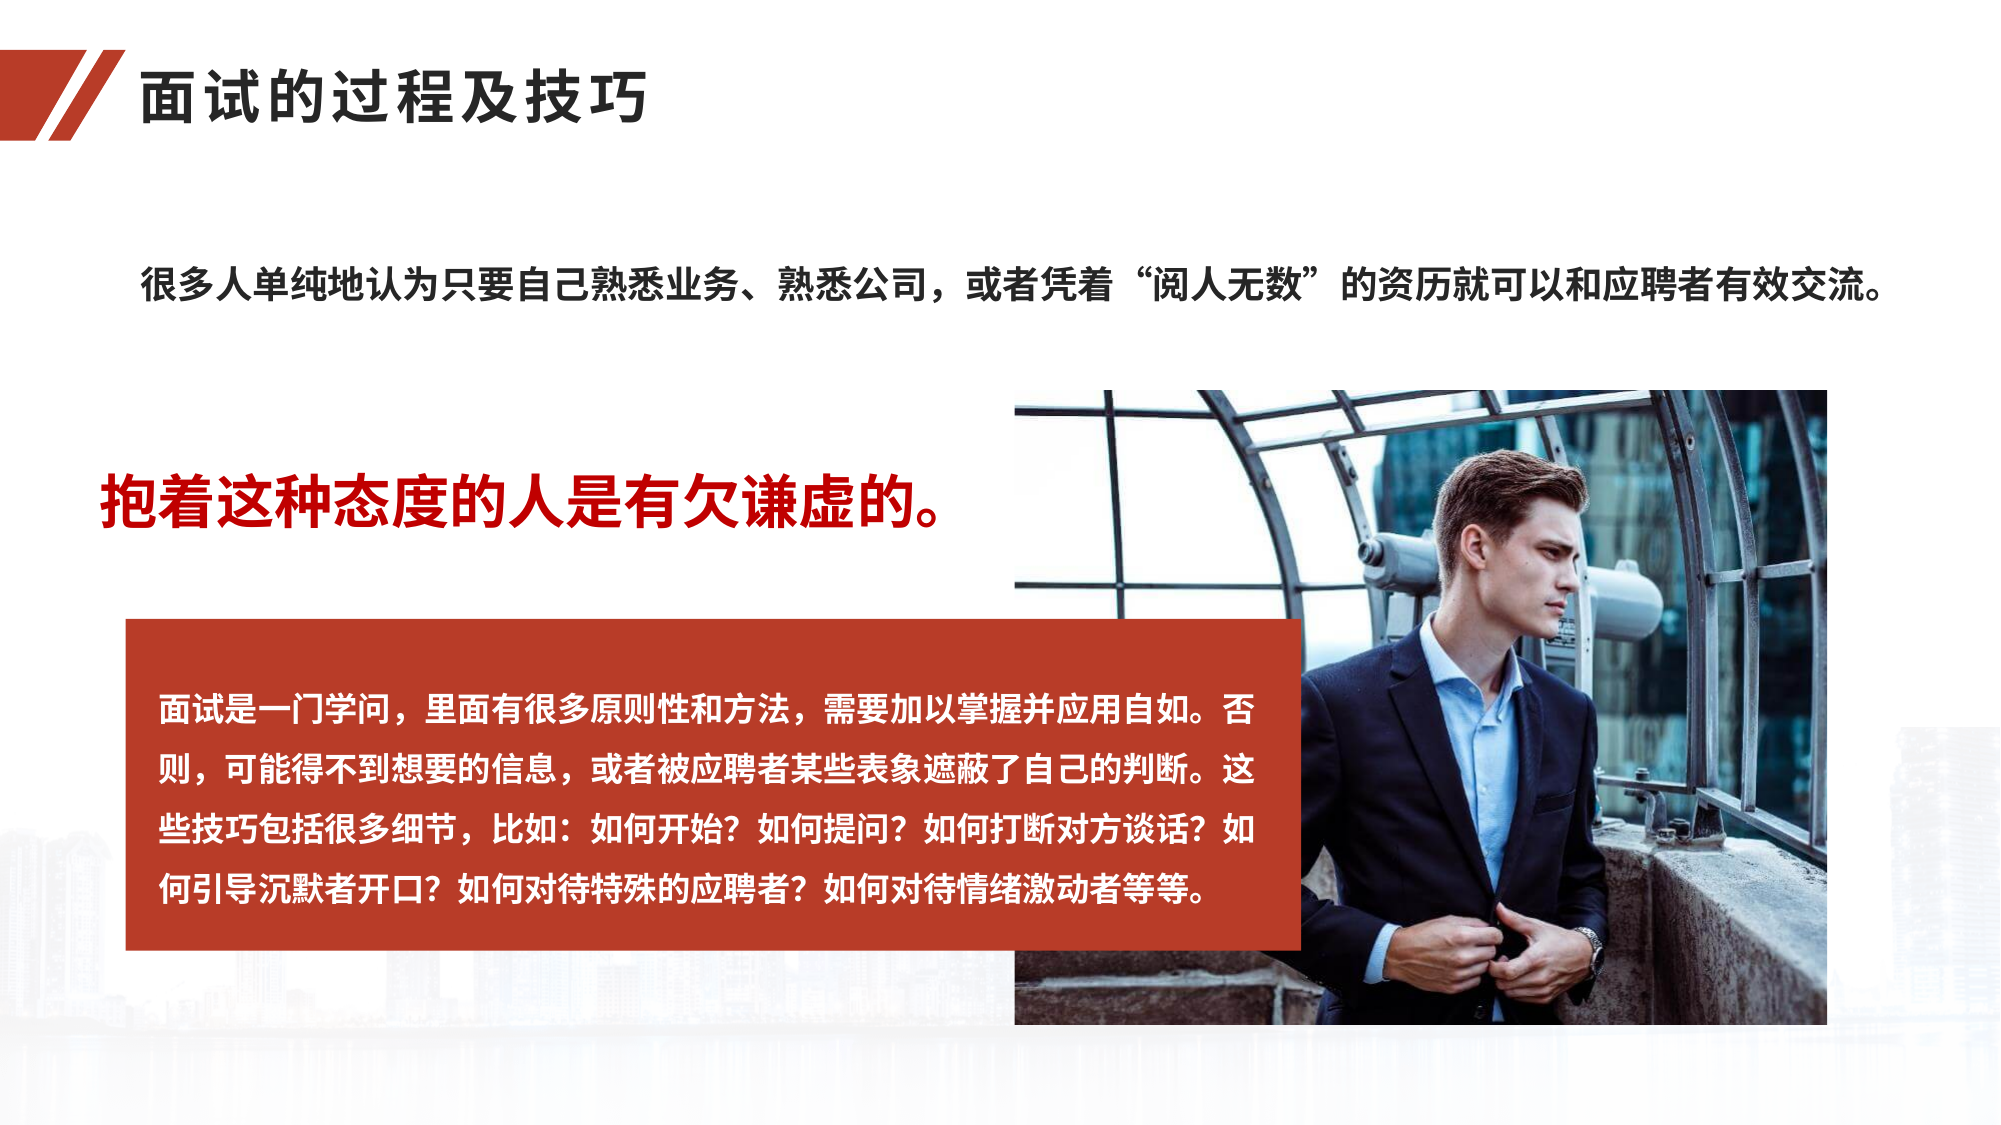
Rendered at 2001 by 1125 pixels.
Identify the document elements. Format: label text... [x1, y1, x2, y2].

text_box 很多人单纯地认为只要自己熟悉业务、熟悉公司，或者凭着“阅人无数”的资历就可以和应聘者有效交流。 [125, 240, 2000, 314]
picture [1014, 390, 1828, 1025]
text_box 面试是一门学问，里面有很多原则性和方法，需要加以掌握并应用自如。否则，可能得不到想要的信息，或者被应聘者某些表象遮蔽了自己的判断。这些技巧包括很多细节，比如：如何开始？如何提问？如何打断对方谈话？如何引导沉默者开口？如何对待特殊的应聘者？如何对待情绪激动者等等。 [143, 661, 1014, 916]
text_box 抱着这种态度的人是有欠谦虚的。 [85, 437, 989, 543]
text_box [125, 618, 1014, 952]
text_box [0, 49, 939, 141]
